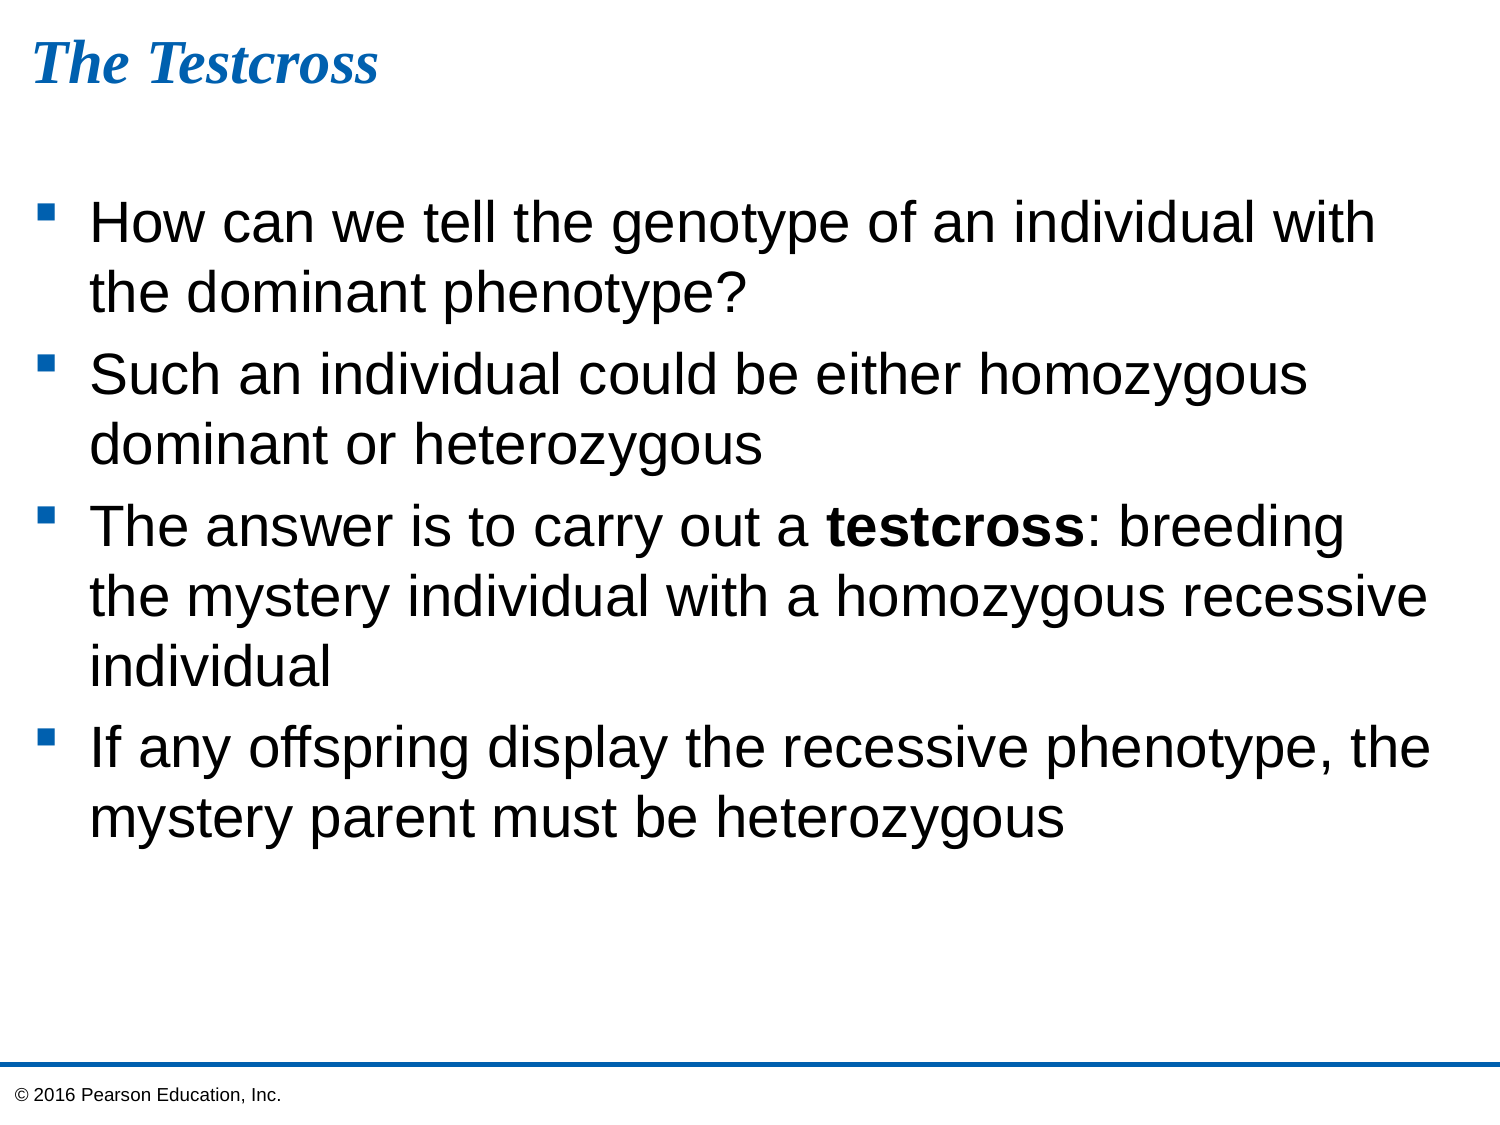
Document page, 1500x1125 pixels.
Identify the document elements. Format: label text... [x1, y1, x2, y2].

list How can we tell the genotype of an individual with the dominant phenotype? Such an individual could be either homozygous dominant or heterozygous The answer is to carry out a testcross: breeding the mystery individual with a homozygous recessive individual If any offspring display the recessive phenotype, the mystery parent must be heterozygous [23, 184, 1464, 1043]
text_box © 2016 Pearson Education, Inc. [0, 1063, 507, 1124]
title The Testcross [29, 29, 1470, 165]
